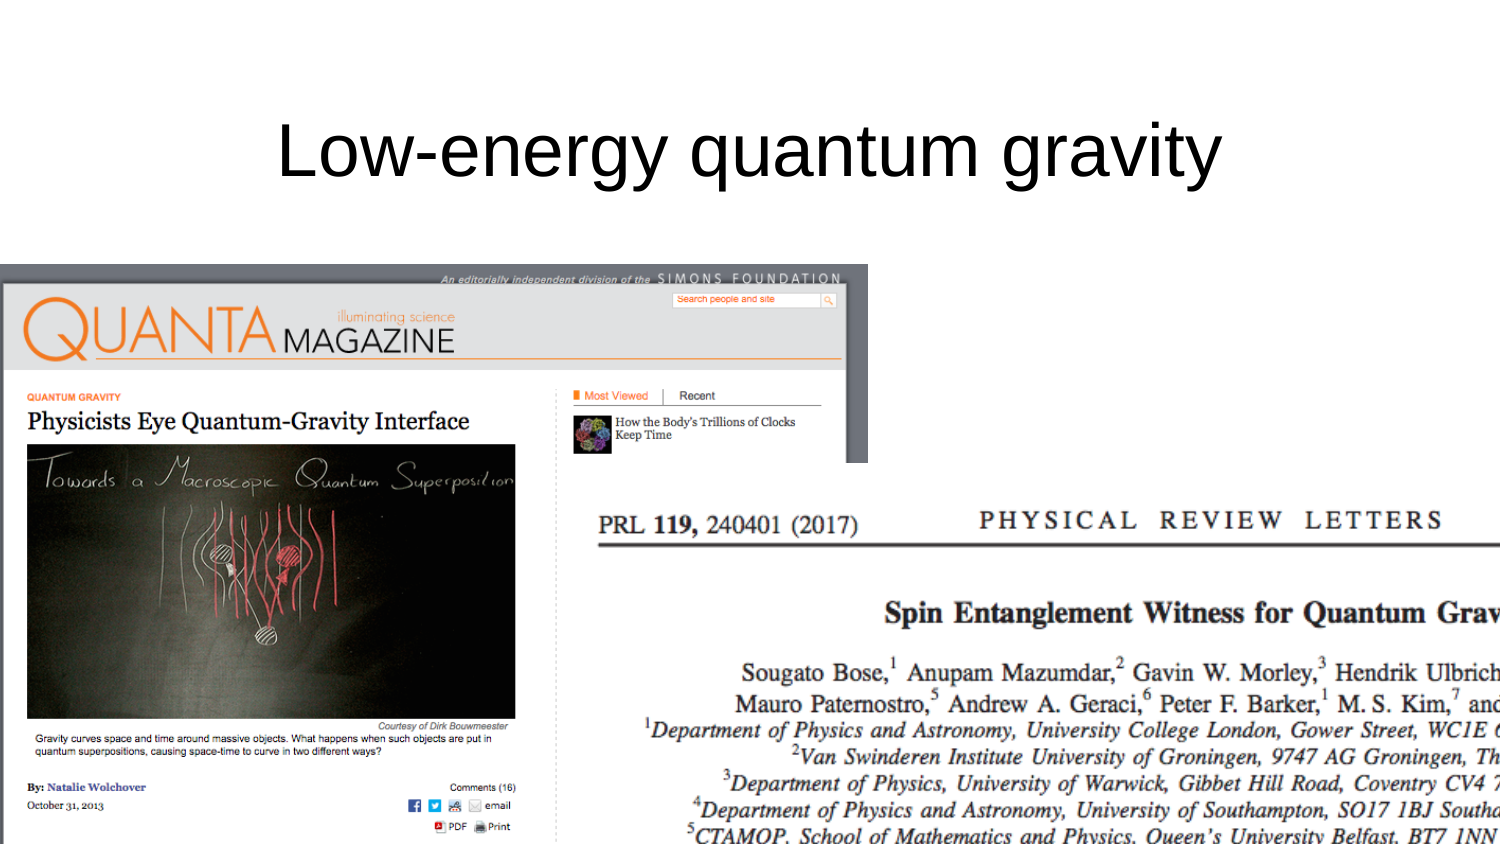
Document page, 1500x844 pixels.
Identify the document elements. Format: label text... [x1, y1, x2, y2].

title Low-energy quantum gravity [51, 77, 1449, 216]
picture [0, 264, 1500, 844]
